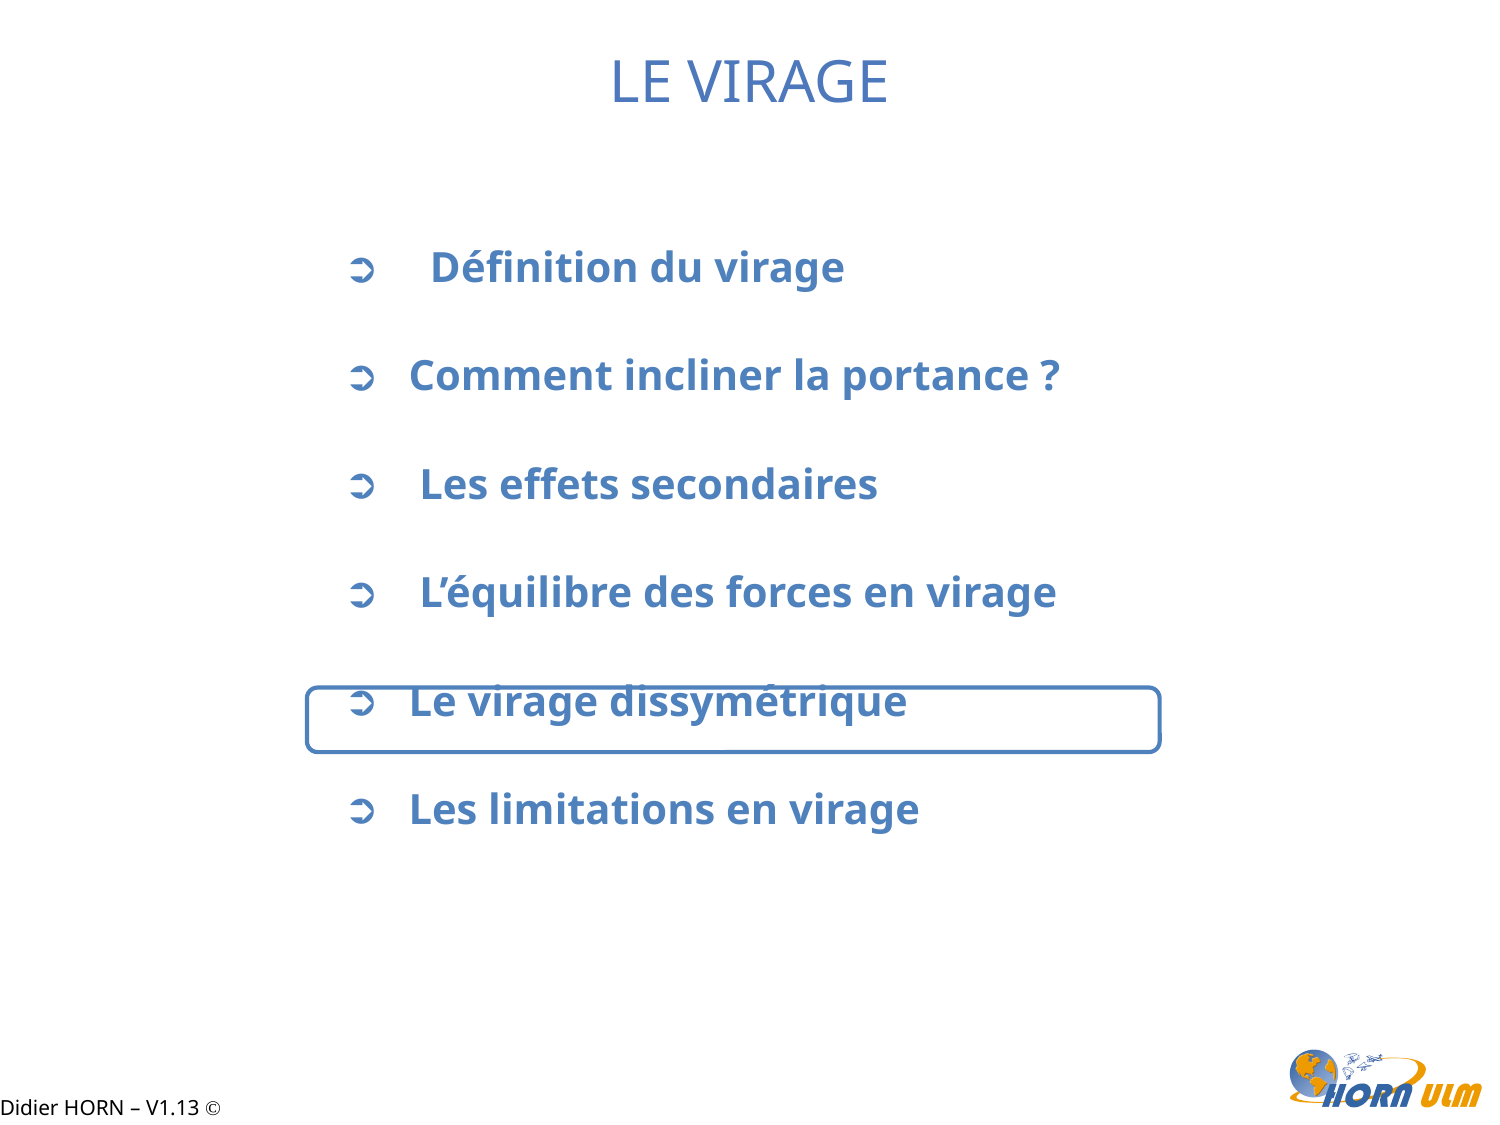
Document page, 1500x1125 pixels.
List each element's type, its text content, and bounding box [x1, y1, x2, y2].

text_box LE VIRAGE [473, 37, 1027, 122]
text_box [304, 685, 318, 755]
picture [1275, 1036, 1500, 1125]
text_box Définition du virage Comment incliner la portance ? Les effets secondaires L’équilibre des forces en virage Le virage dissymétrique Les limitations en virage [318, 233, 1273, 841]
